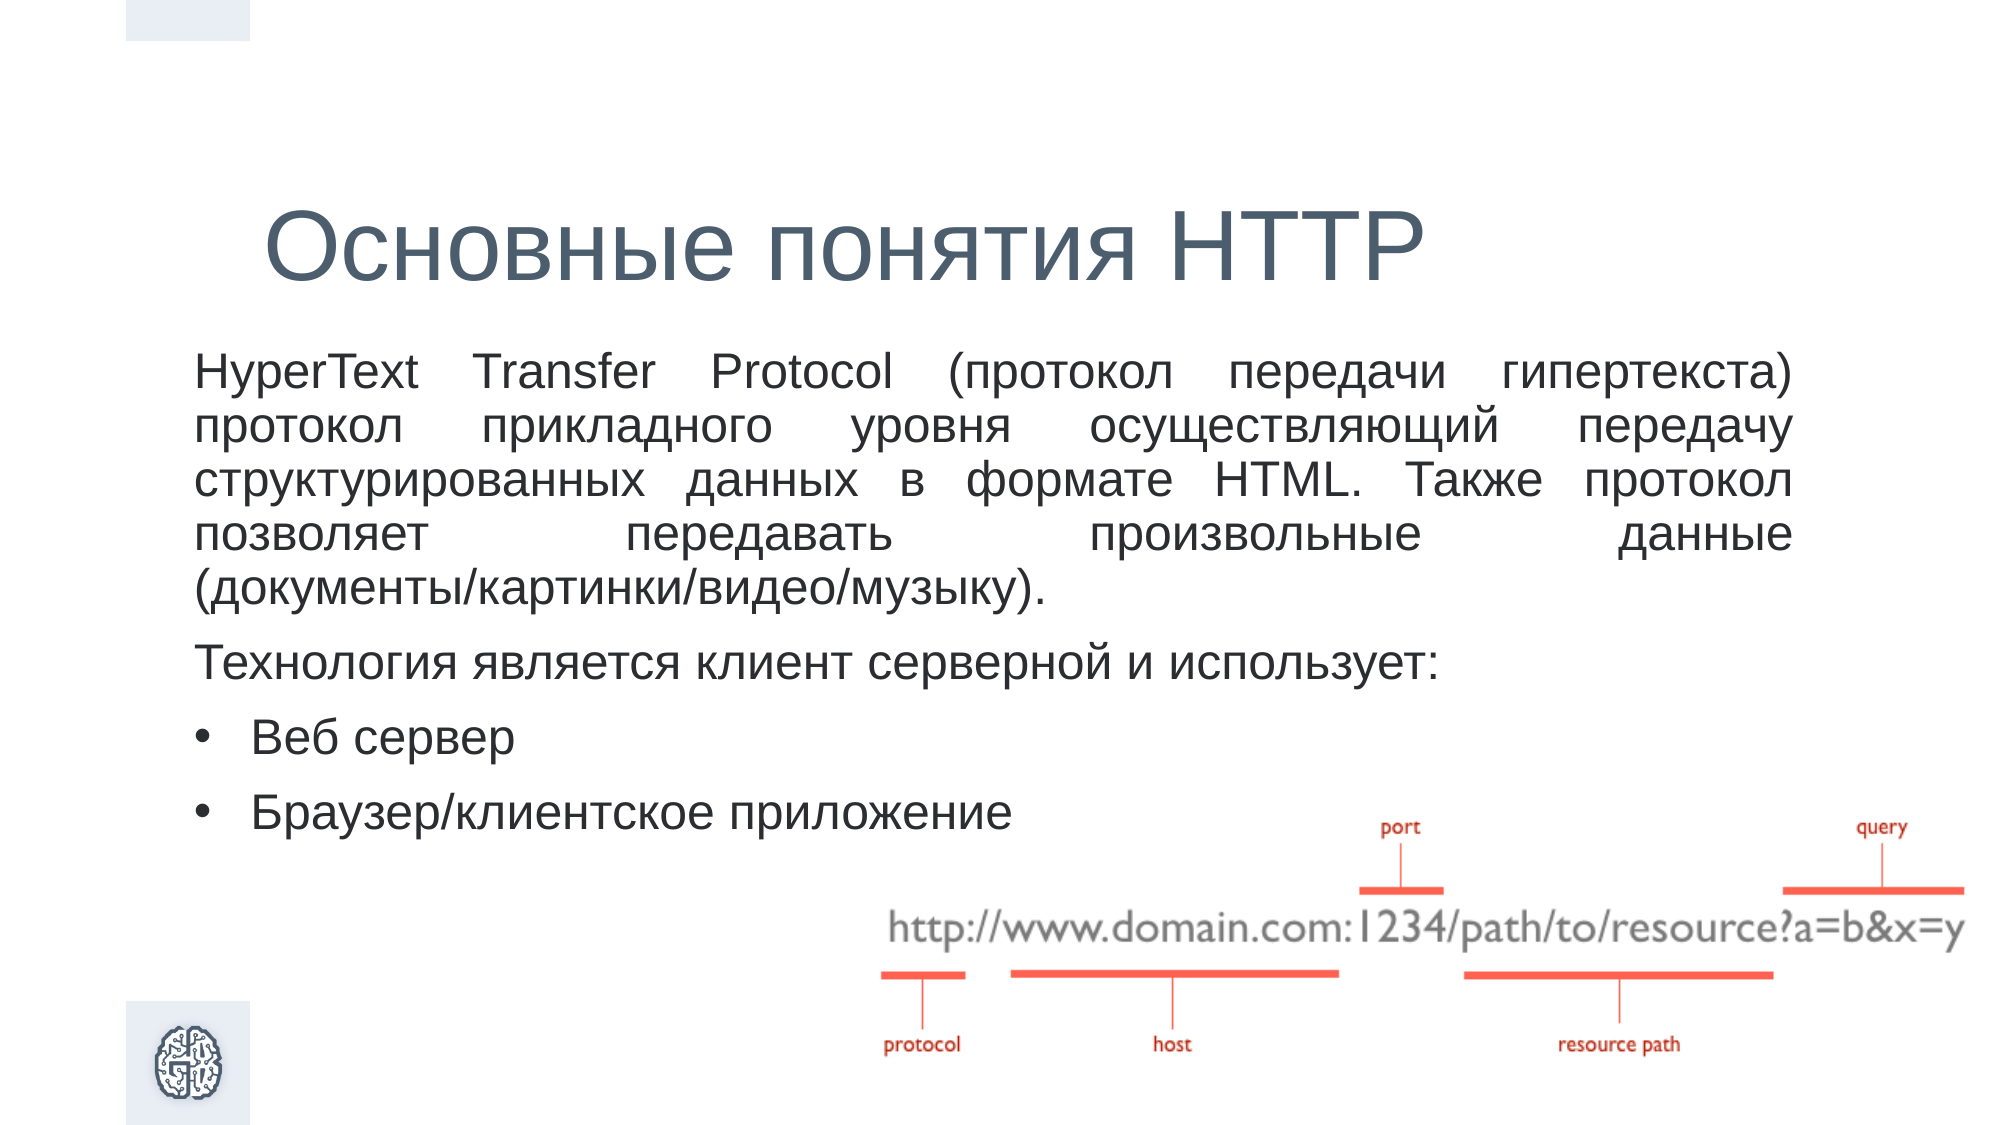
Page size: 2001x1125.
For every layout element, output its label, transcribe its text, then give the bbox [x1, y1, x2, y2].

list HyperText Transfer Protocol (протокол передачи гипертекста) протокол прикладного уровня осуществляющий передачу структурированных данных в формате HTML. Также протокол позволяет передавать произвольные данные (документы/картинки/видео/музыку). Технология является клиент серверной и использует: Веб сервер Браузер/клиентское приложение [179, 338, 1809, 848]
picture [144, 1016, 232, 1110]
picture [871, 808, 1978, 1072]
title Основные понятия HTTP [248, 124, 1752, 338]
